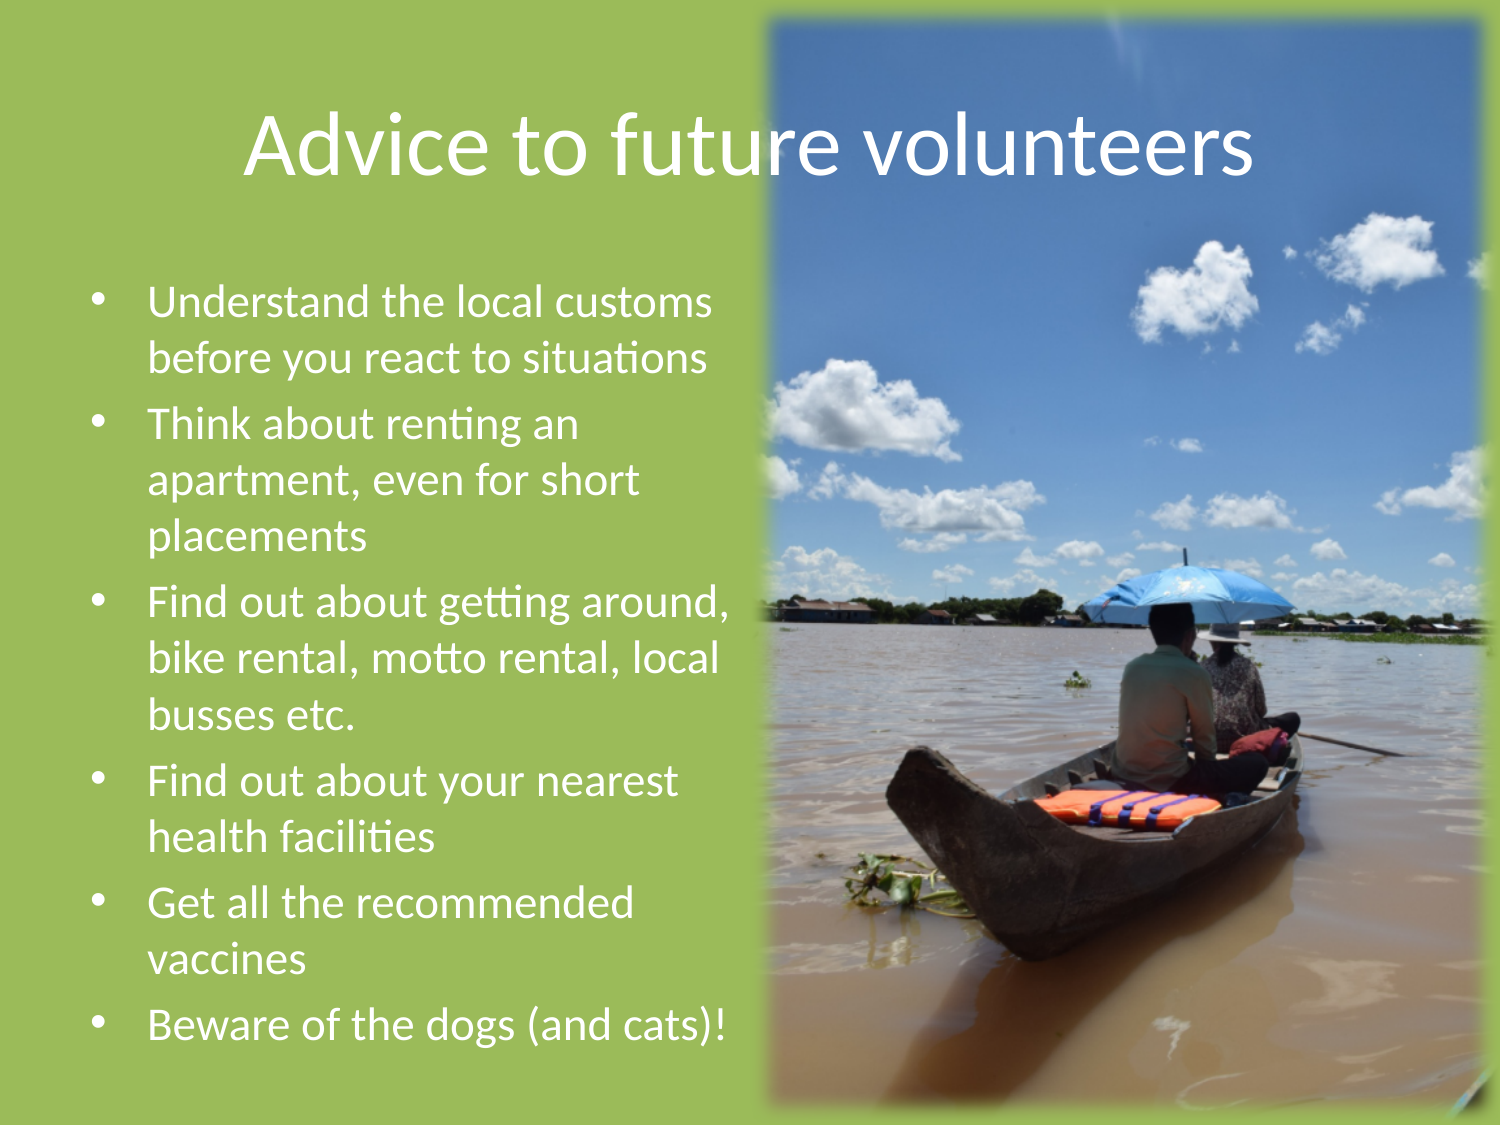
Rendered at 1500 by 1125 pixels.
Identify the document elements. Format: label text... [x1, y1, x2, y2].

picture [749, 0, 1500, 1125]
title Advice to future volunteers [75, 45, 744, 233]
list Understand the local customs before you react to situations Think about renting an apartment, even for short placements Find out about getting around, bike rental, motto rental, local busses etc. Find out about your nearest health facilities Get all the recommended vaccines Beware of the dogs (and cats)! [75, 262, 744, 1106]
